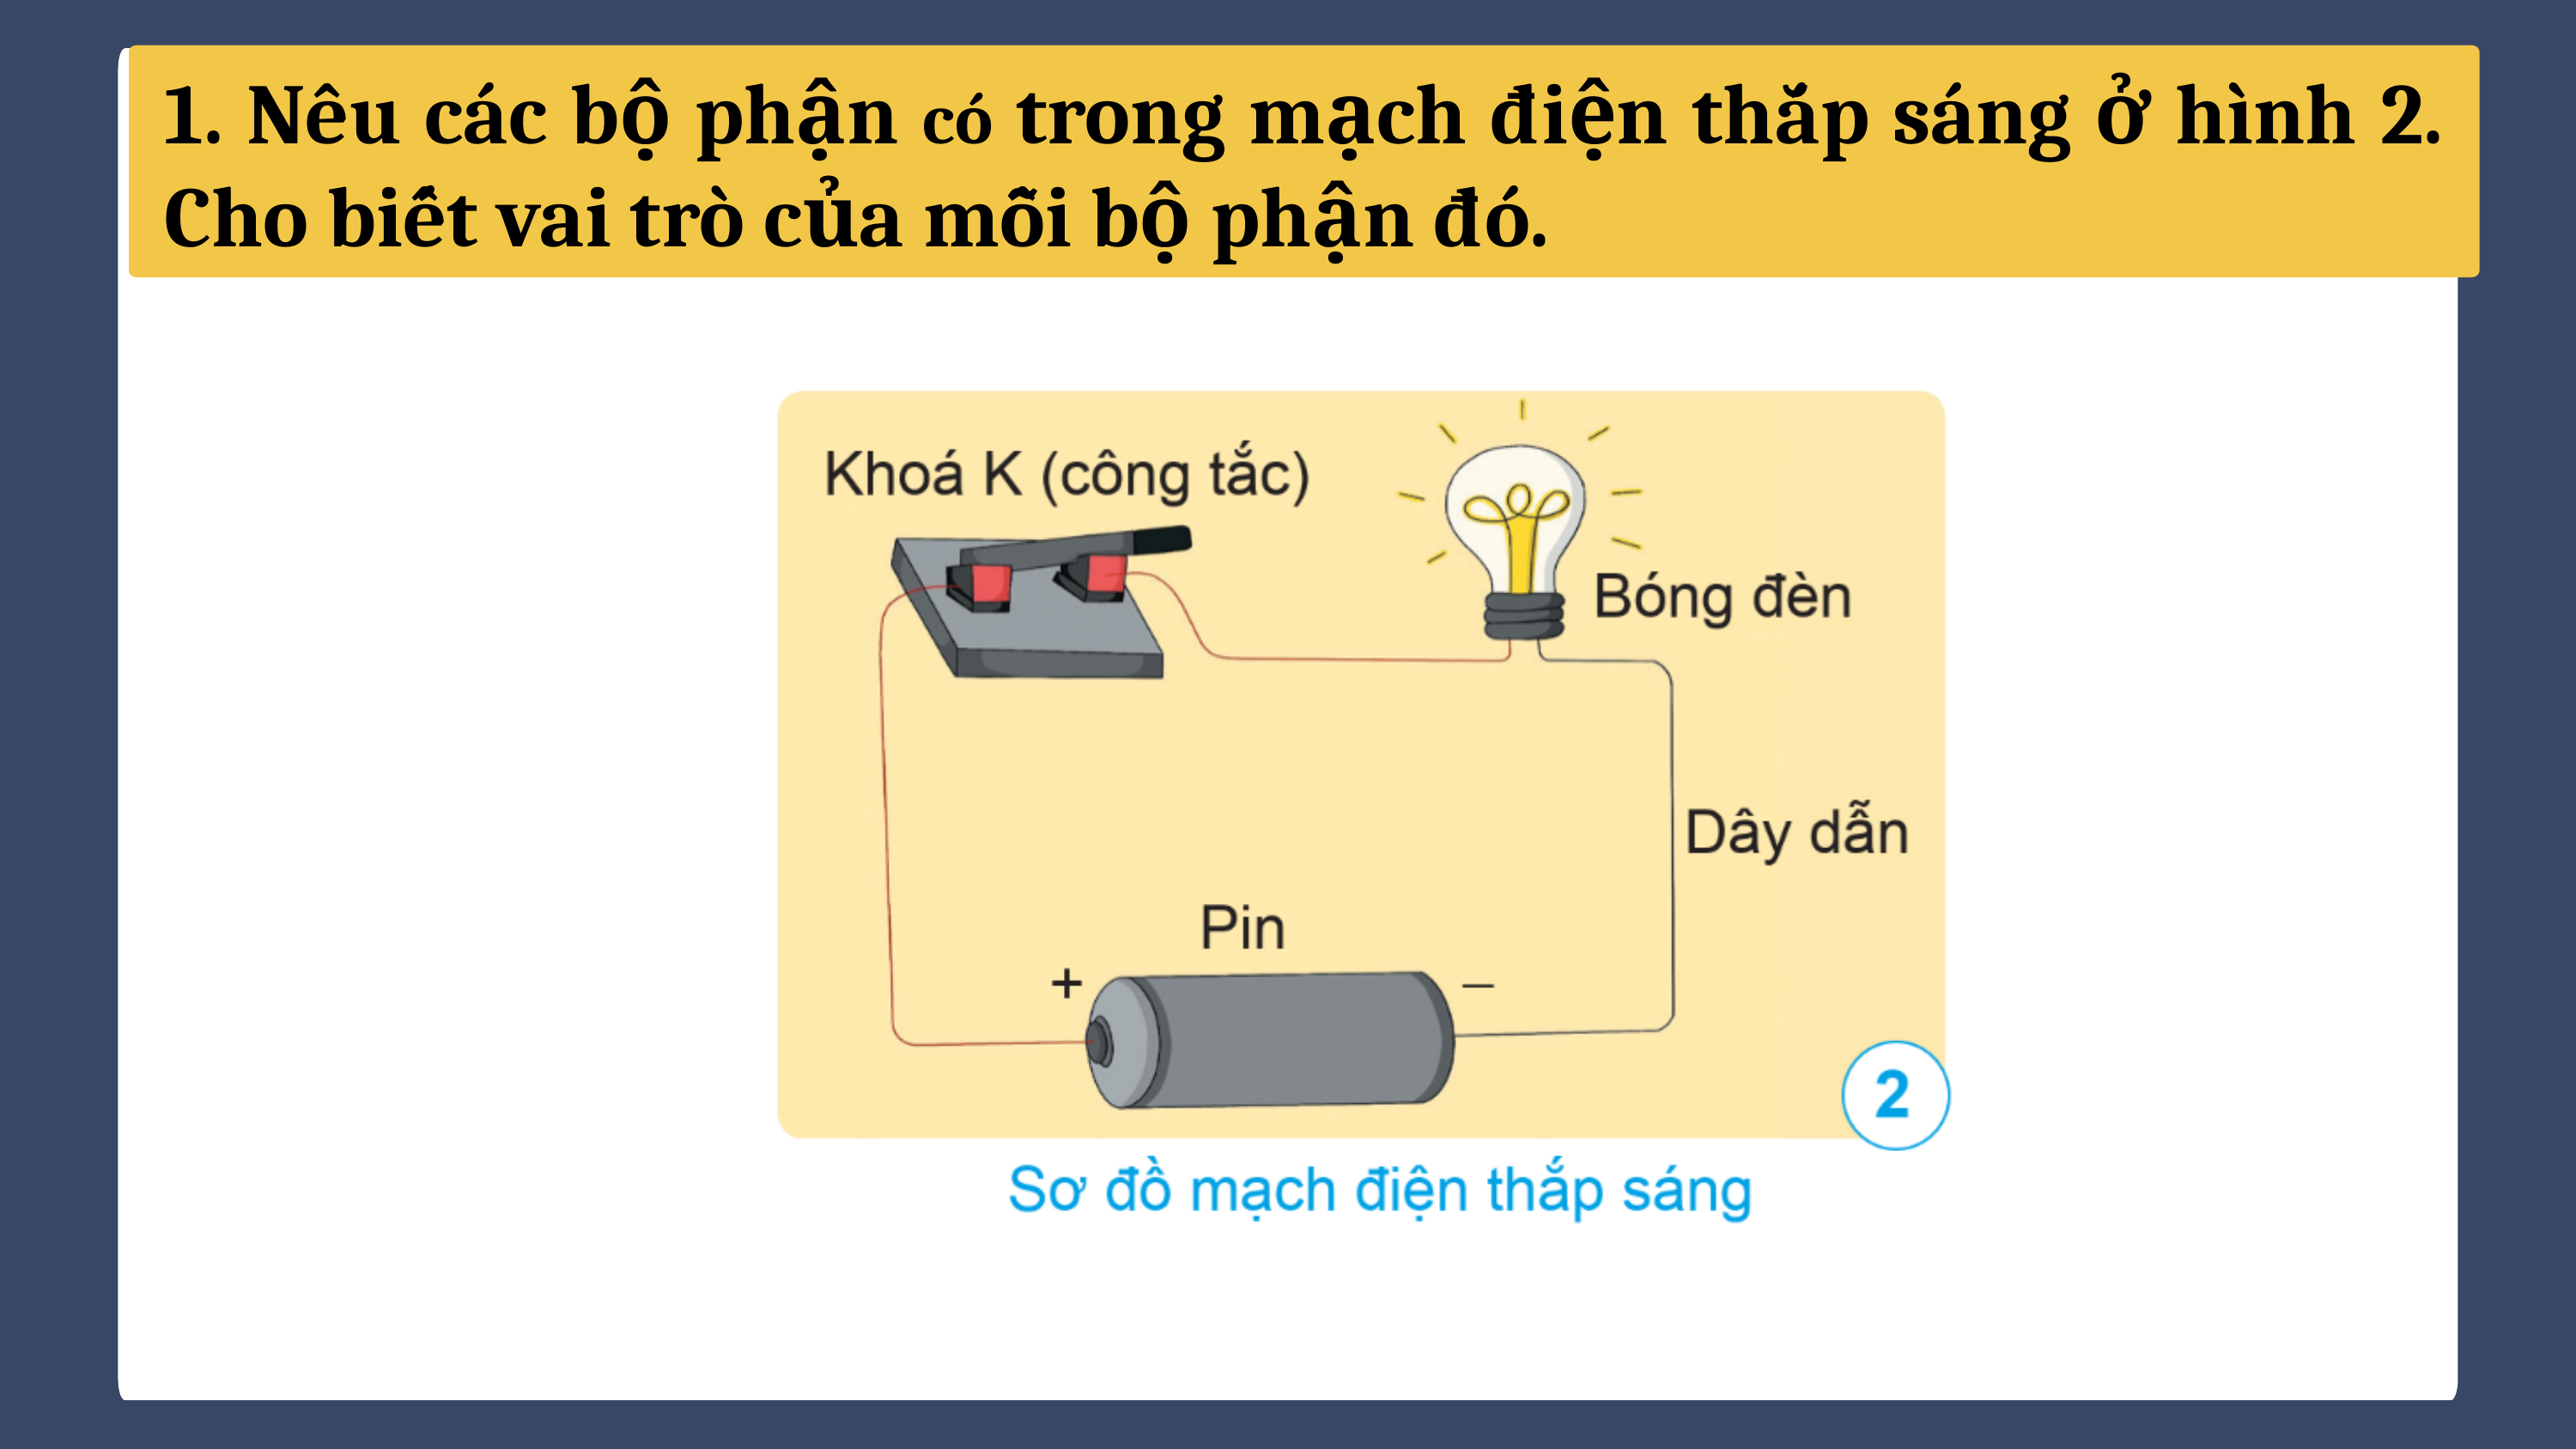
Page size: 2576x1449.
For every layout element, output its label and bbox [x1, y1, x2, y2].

text_box [128, 15, 2480, 306]
picture [750, 370, 1972, 1240]
text_box [118, 47, 2458, 1401]
